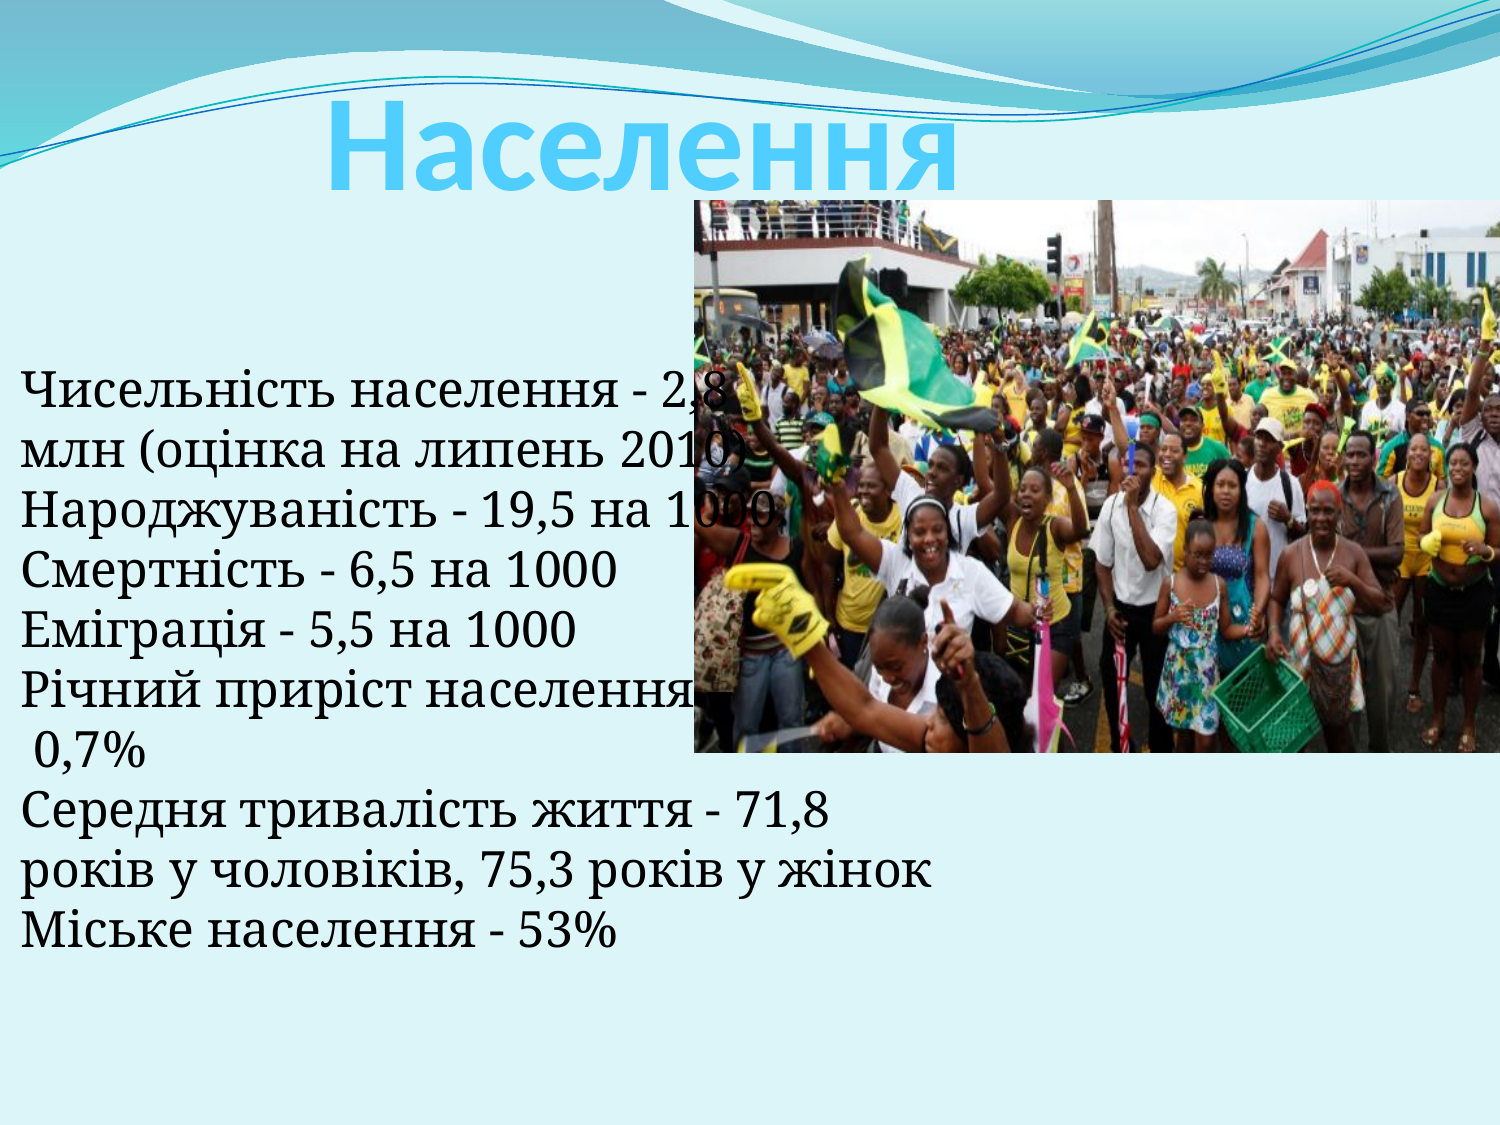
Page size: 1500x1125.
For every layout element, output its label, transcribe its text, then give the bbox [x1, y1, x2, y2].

title Населення [324, 30, 1142, 219]
picture [694, 200, 1500, 753]
text_box Чисельність населення - 2,8 млн (оцінка на липень 2010) Народжуваність - 19,5 на 1000 Смертність - 6,5 на 1000 Еміграція - 5,5 на 1000 Річний приріст населення – 0,7% Середня тривалість життя - 71,8 років у чоловіків, 75,3 років у жінок Міське населення - 53% [5, 349, 1472, 965]
